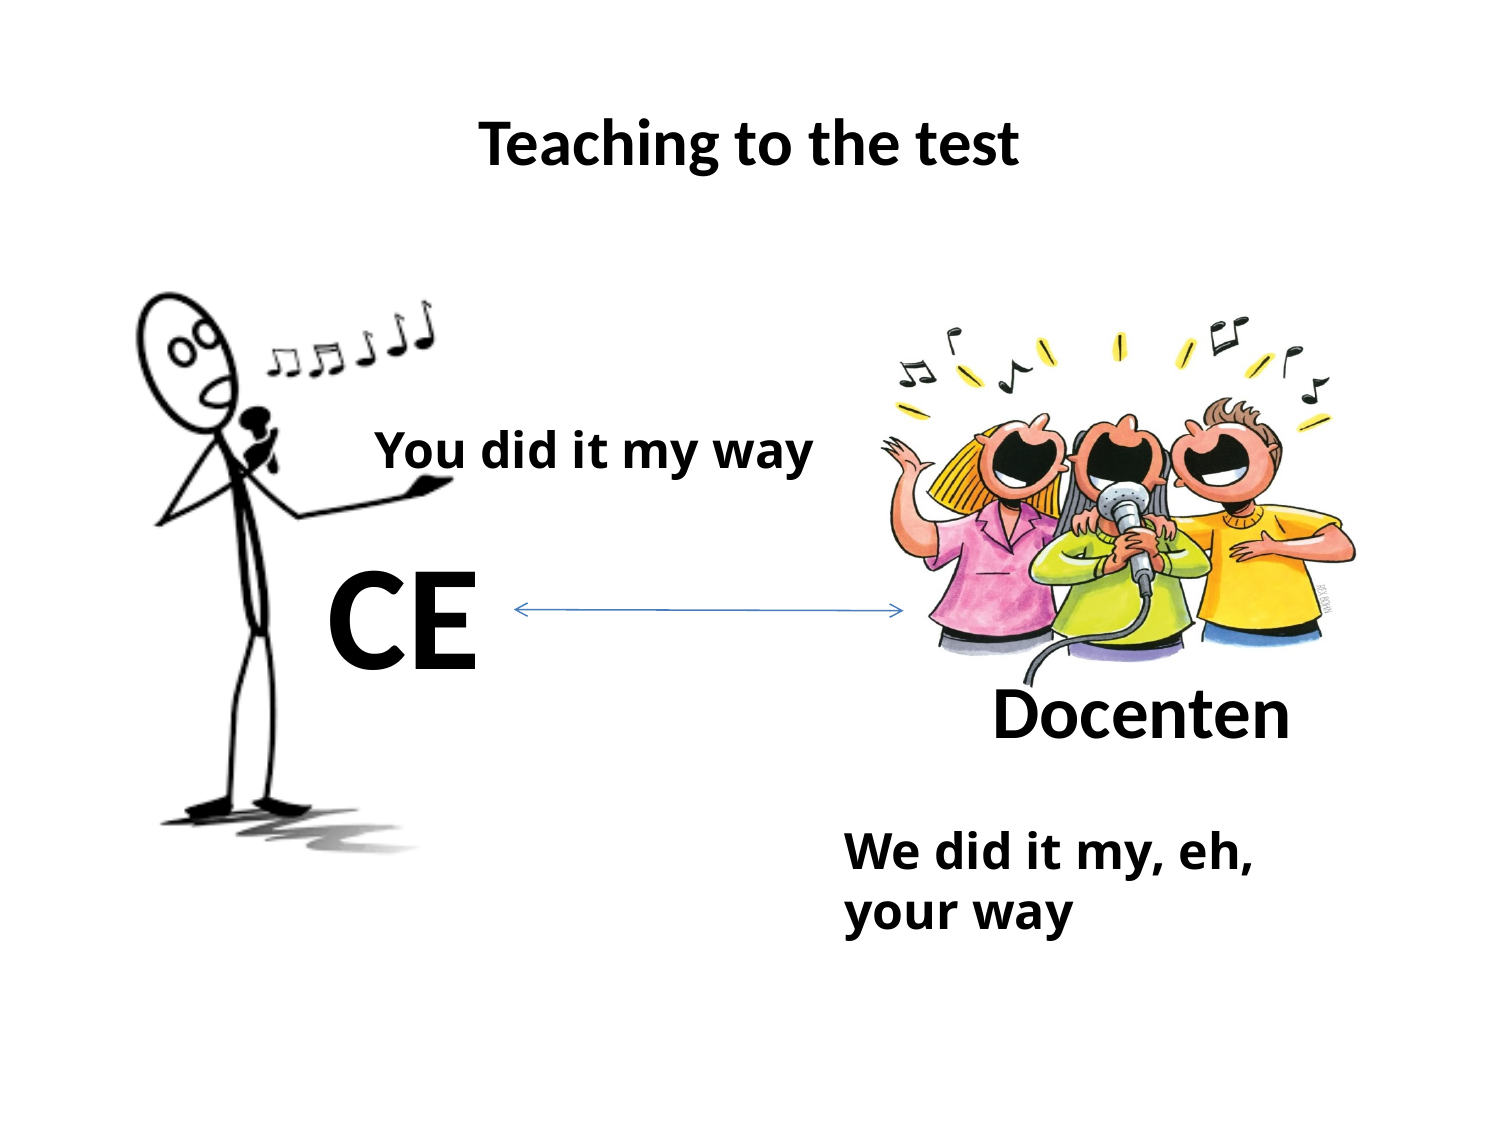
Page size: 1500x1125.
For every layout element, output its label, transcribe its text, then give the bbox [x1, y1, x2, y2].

text_box Docenten [977, 701, 1324, 761]
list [867, 314, 1365, 693]
picture [65, 266, 528, 881]
text_box You did it my way [532, 411, 862, 486]
text_box We did it my, eh, your way [829, 812, 1500, 947]
title Teaching to the test [75, 45, 1425, 233]
